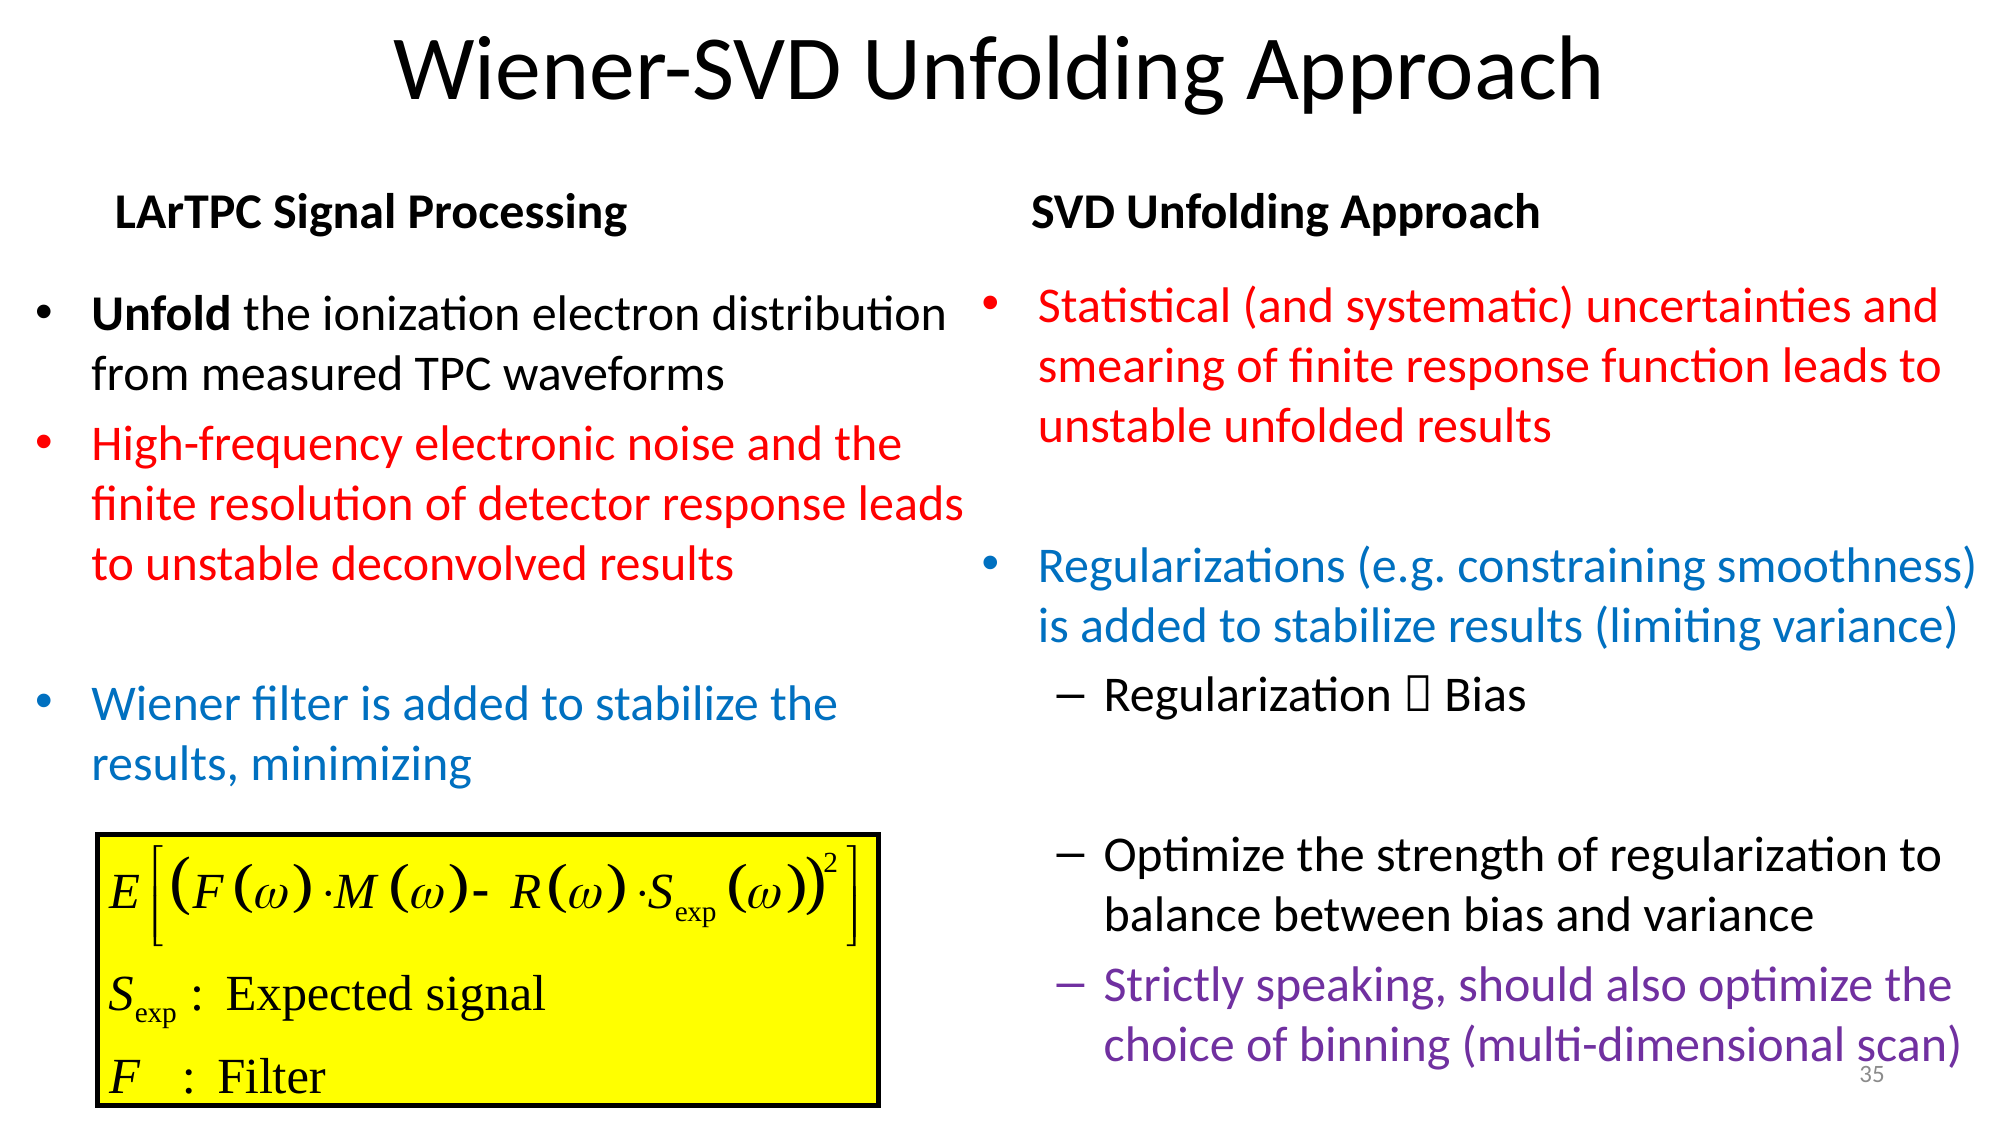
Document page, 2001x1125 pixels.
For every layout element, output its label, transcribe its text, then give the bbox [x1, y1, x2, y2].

list SVD Unfolding Approach [1015, 140, 1900, 246]
list LArTPC Signal Processing [99, 140, 984, 246]
title Wiener-SVD Unfolding Approach [99, 0, 1900, 157]
slide_number 35 [1433, 1042, 1900, 1103]
list Unfold the ionization electron distribution from measured TPC waveforms High-frequency electronic noise and the finite resolution of detector response leads to unstable deconvolved results Wiener filter is added to stabilize the results, minimizing [20, 273, 966, 1040]
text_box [99, 836, 877, 1103]
list Statistical (and systematic) uncertainties and smearing of finite response function leads to unstable unfolded results Regularizations (e.g. constraining smoothness) is added to stabilize results (limiting variance) Regularization  Bias Optimize the strength of regularization to balance between bias and variance Strictly speaking, should also optimize the choice of binning (multi-dimensional scan) [966, 264, 2000, 1116]
